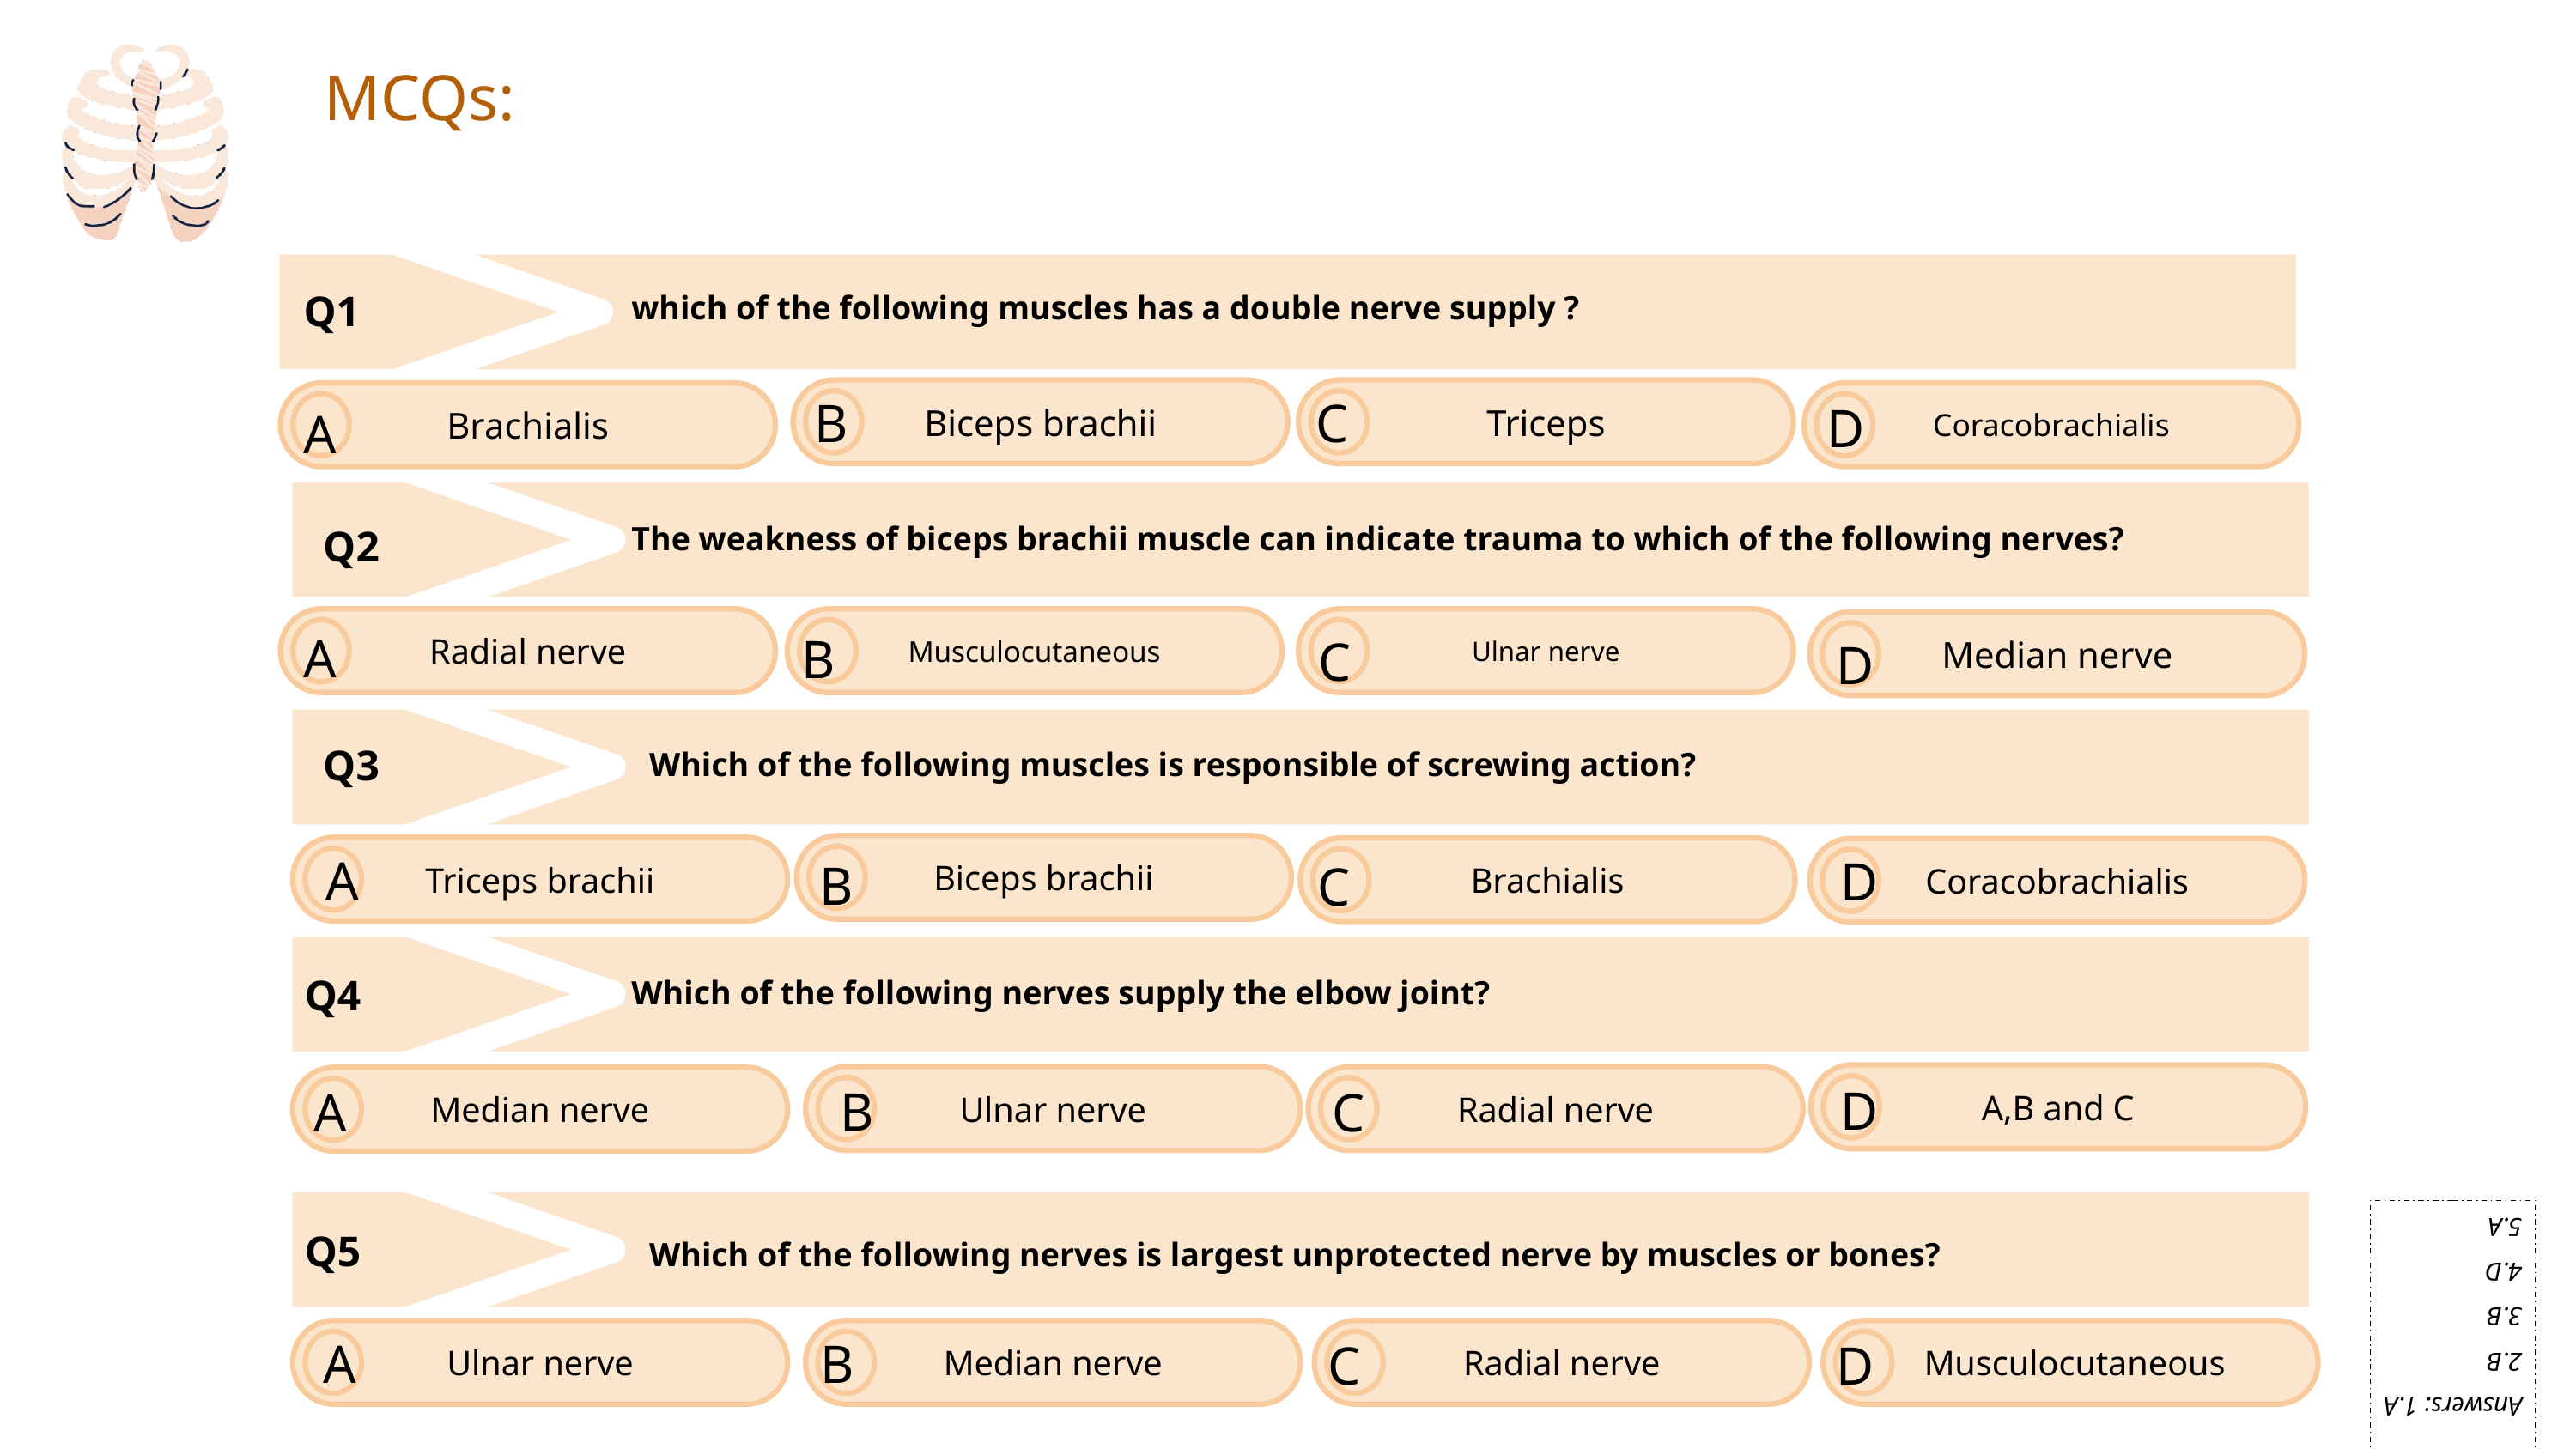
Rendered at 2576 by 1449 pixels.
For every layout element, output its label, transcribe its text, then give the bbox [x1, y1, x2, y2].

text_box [1809, 611, 2306, 696]
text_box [1809, 838, 2306, 923]
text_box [280, 382, 776, 467]
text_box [292, 1067, 788, 1152]
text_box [787, 608, 1283, 694]
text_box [1297, 379, 1794, 464]
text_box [278, 923, 2323, 1065]
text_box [793, 379, 1289, 464]
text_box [805, 1320, 1301, 1405]
picture [62, 44, 228, 242]
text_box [1308, 1066, 1804, 1151]
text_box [796, 835, 1292, 920]
text_box MCQs: [311, 45, 1607, 146]
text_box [1297, 608, 1794, 694]
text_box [1299, 837, 1795, 922]
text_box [278, 1179, 2323, 1321]
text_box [1314, 1320, 1810, 1405]
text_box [278, 469, 2323, 611]
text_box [265, 240, 2311, 384]
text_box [1803, 382, 2300, 467]
text_box Answers: 1.A 2.B 3.B 4.D 5.A [2370, 1200, 2536, 1449]
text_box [292, 1320, 788, 1405]
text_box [292, 837, 788, 922]
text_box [280, 608, 776, 694]
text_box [1810, 1064, 2306, 1149]
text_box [278, 695, 2323, 839]
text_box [1822, 1320, 2318, 1405]
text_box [805, 1066, 1301, 1151]
